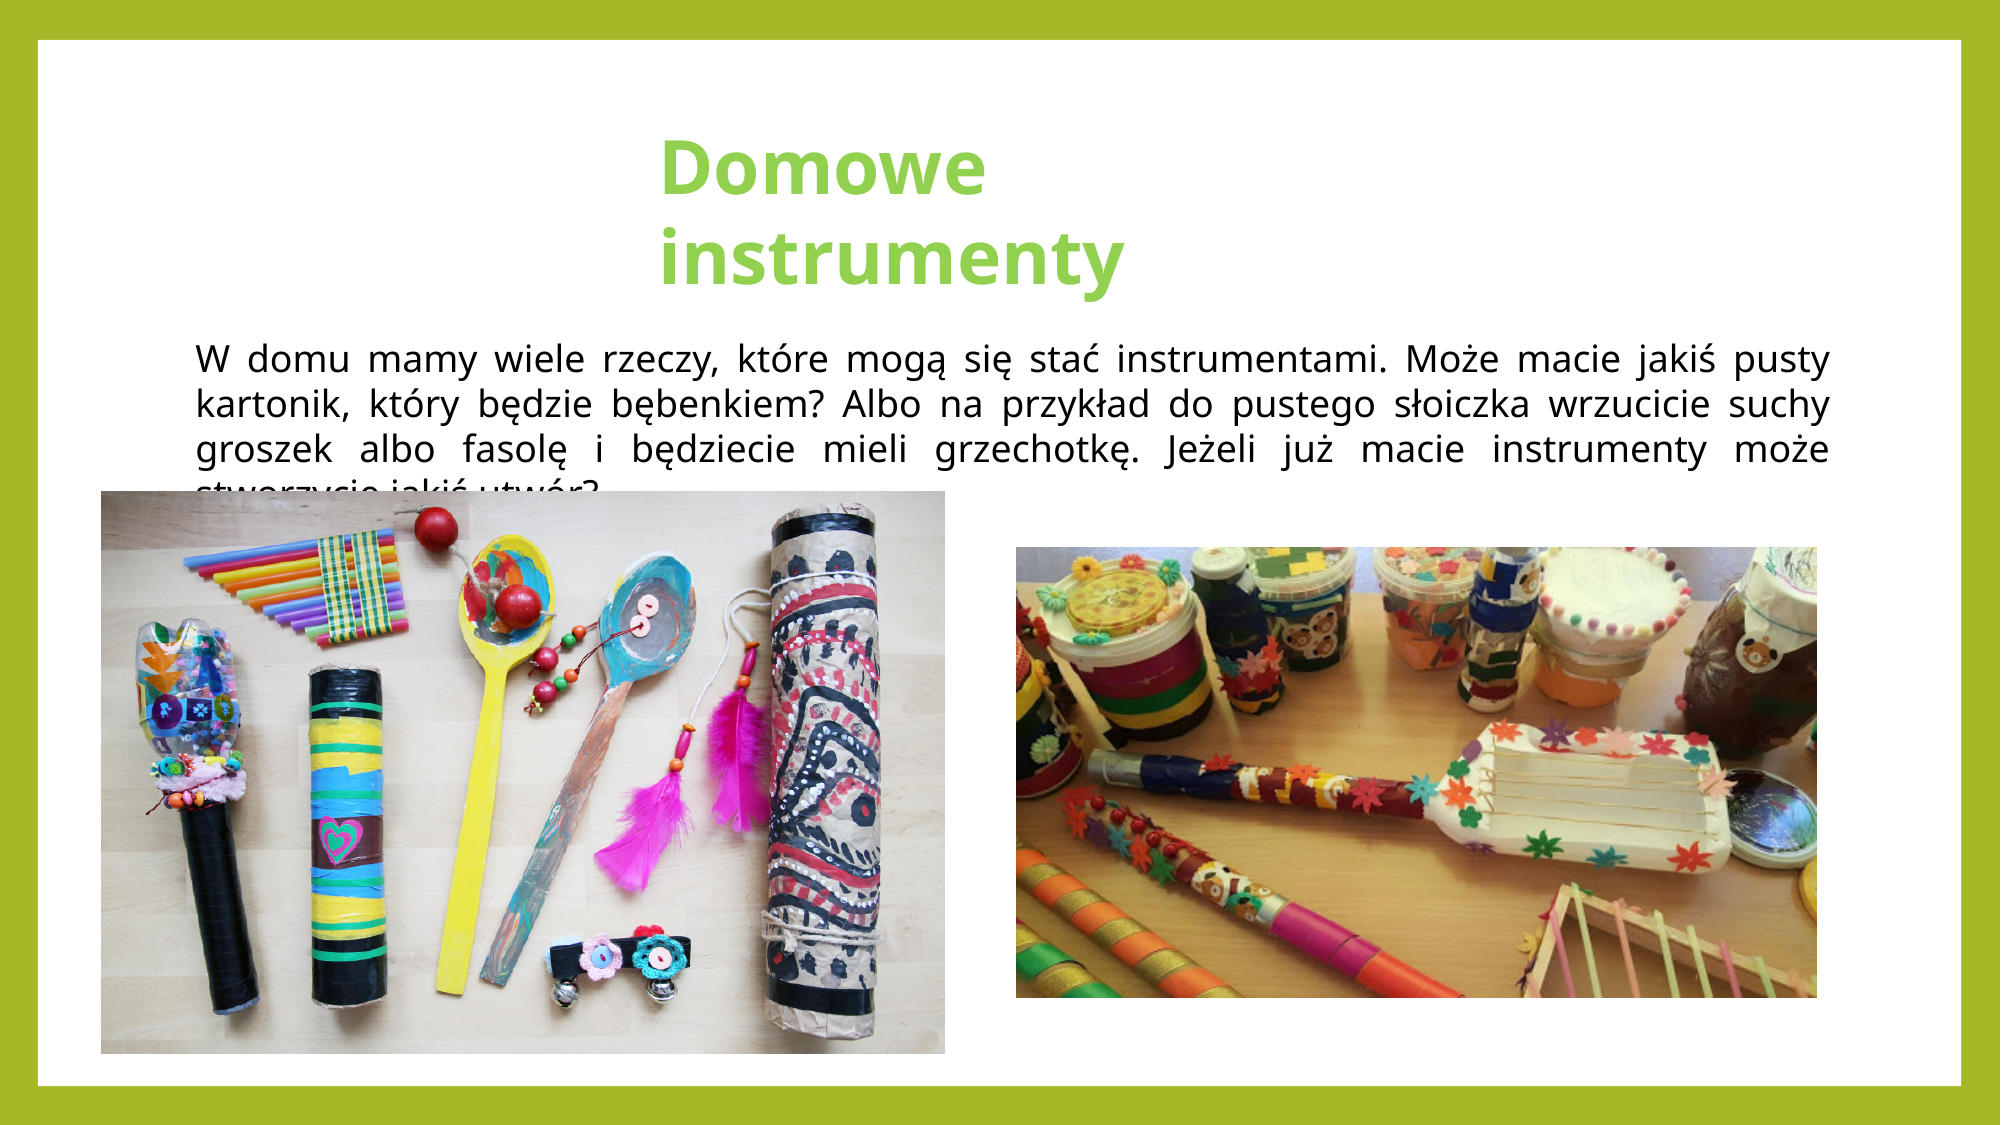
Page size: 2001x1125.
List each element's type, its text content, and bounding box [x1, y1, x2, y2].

text_box Domowe instrumenty [643, 112, 1390, 307]
picture [101, 490, 945, 1054]
text_box W domu mamy wiele rzeczy, które mogą się stać instrumentami. Może macie jakiś pusty kartonik, który będzie bębenkiem? Albo na przykład do pustego słoiczka wrzucicie suchy groszek albo fasolę i będziecie mieli grzechotkę. Jeżeli już macie instrumenty może stworzycie jakiś utwór? [180, 327, 1847, 523]
picture [1016, 546, 1817, 998]
